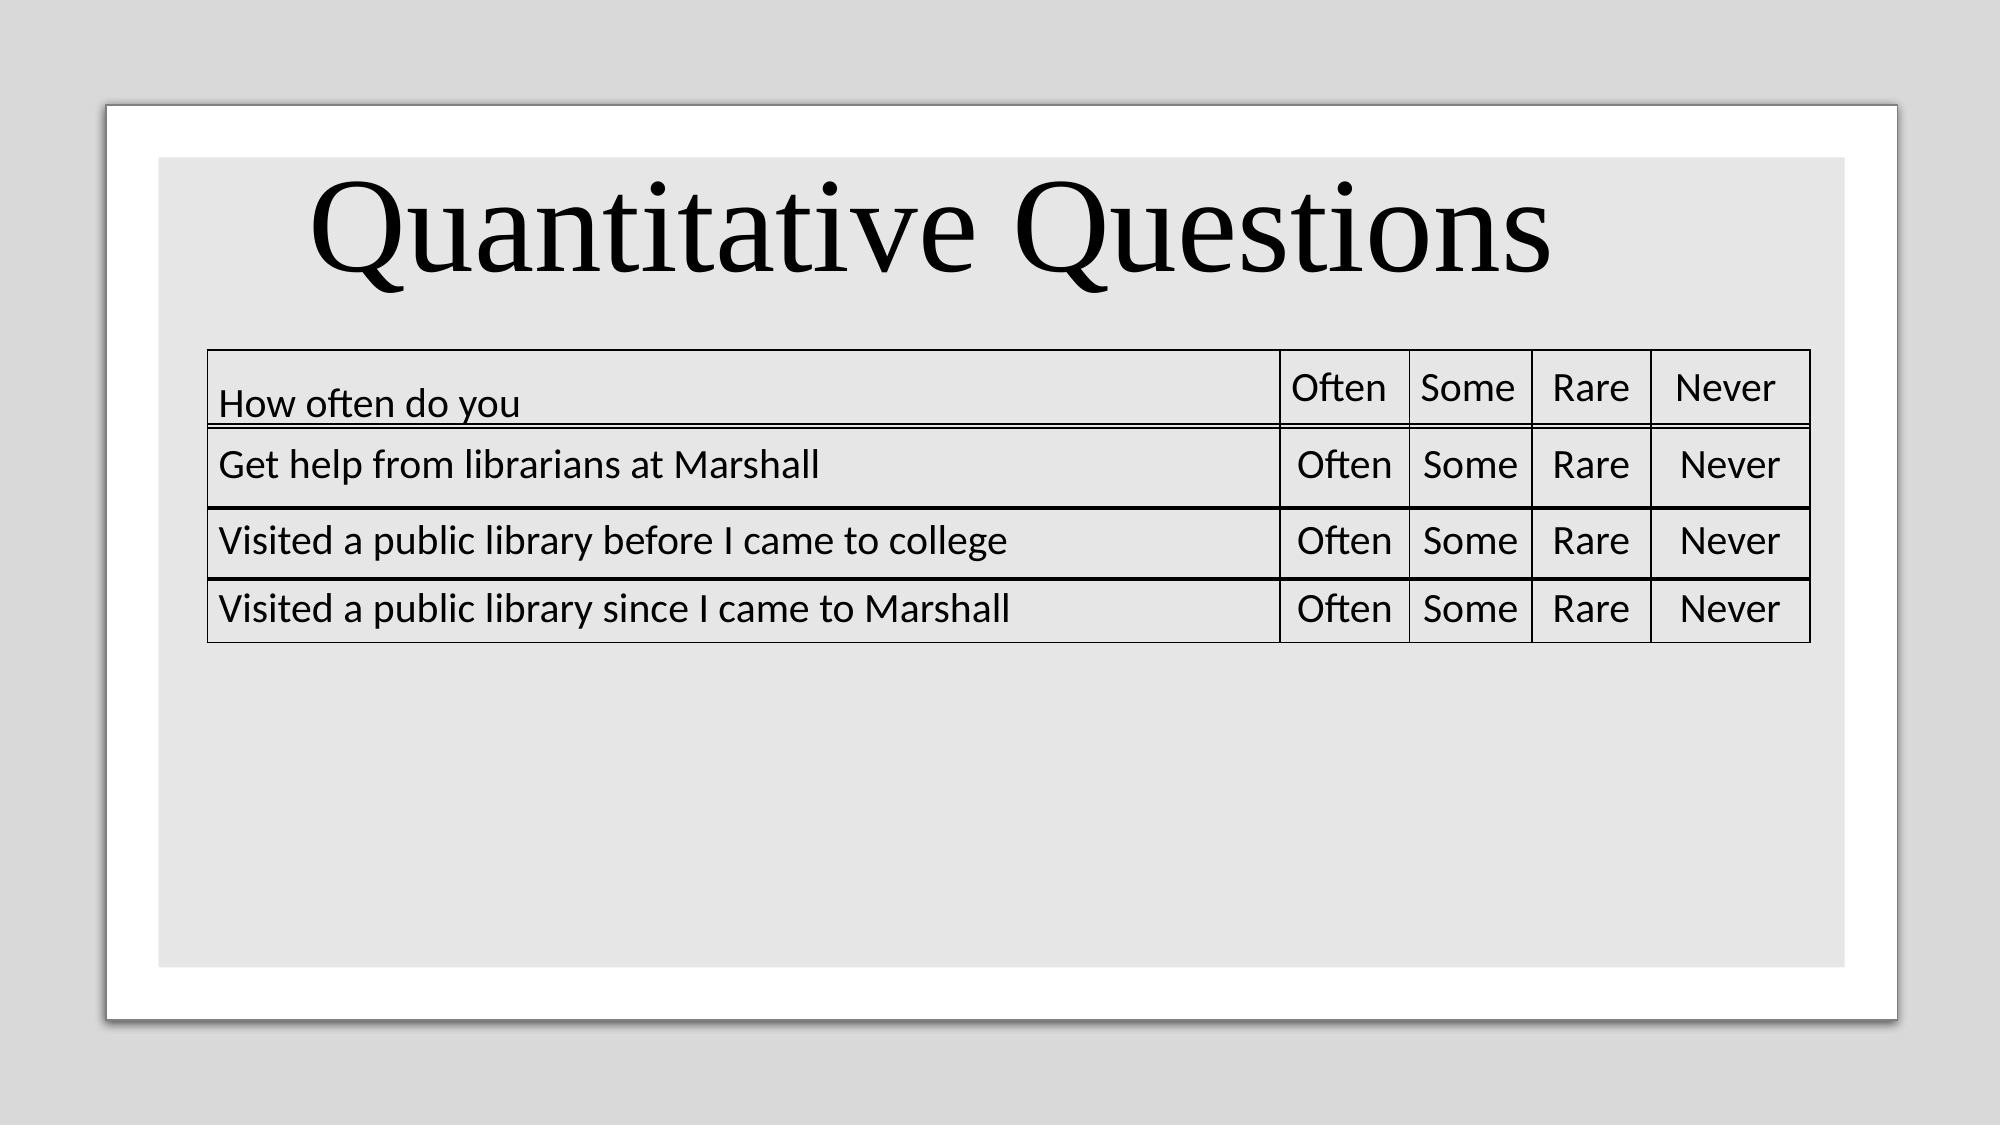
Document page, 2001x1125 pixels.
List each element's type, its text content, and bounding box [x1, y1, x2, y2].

table_header Never [1652, 579, 1809, 642]
table_header Never [1652, 508, 1809, 577]
text_box [0, 0, 2000, 1125]
table_header Often [1281, 351, 1409, 427]
table_header Rare [1533, 429, 1650, 506]
table_header Visited a public library since I came to Marshall [208, 579, 1279, 642]
table_header Often [1281, 579, 1409, 642]
table_header Rare [1533, 579, 1650, 642]
table_header Never [1652, 429, 1809, 506]
text_box [105, 104, 1898, 1021]
table_header Often [1281, 508, 1409, 577]
table_header Never [1652, 351, 1809, 427]
table_header Some [1410, 351, 1531, 427]
table_header Some [1410, 508, 1531, 577]
table_header Rare [1533, 508, 1650, 577]
table_header Get help from librarians at Marshall [208, 429, 1279, 506]
table_header Rare [1533, 351, 1650, 427]
table_header Some [1410, 429, 1531, 506]
table_header Some [1410, 579, 1531, 642]
table_header Visited a public library before I came to college [208, 508, 1279, 577]
title Quantitative Questions [158, 146, 1740, 310]
table_header How often do you [208, 351, 1279, 427]
text_box [158, 156, 1846, 968]
table_header Often [1281, 429, 1409, 506]
